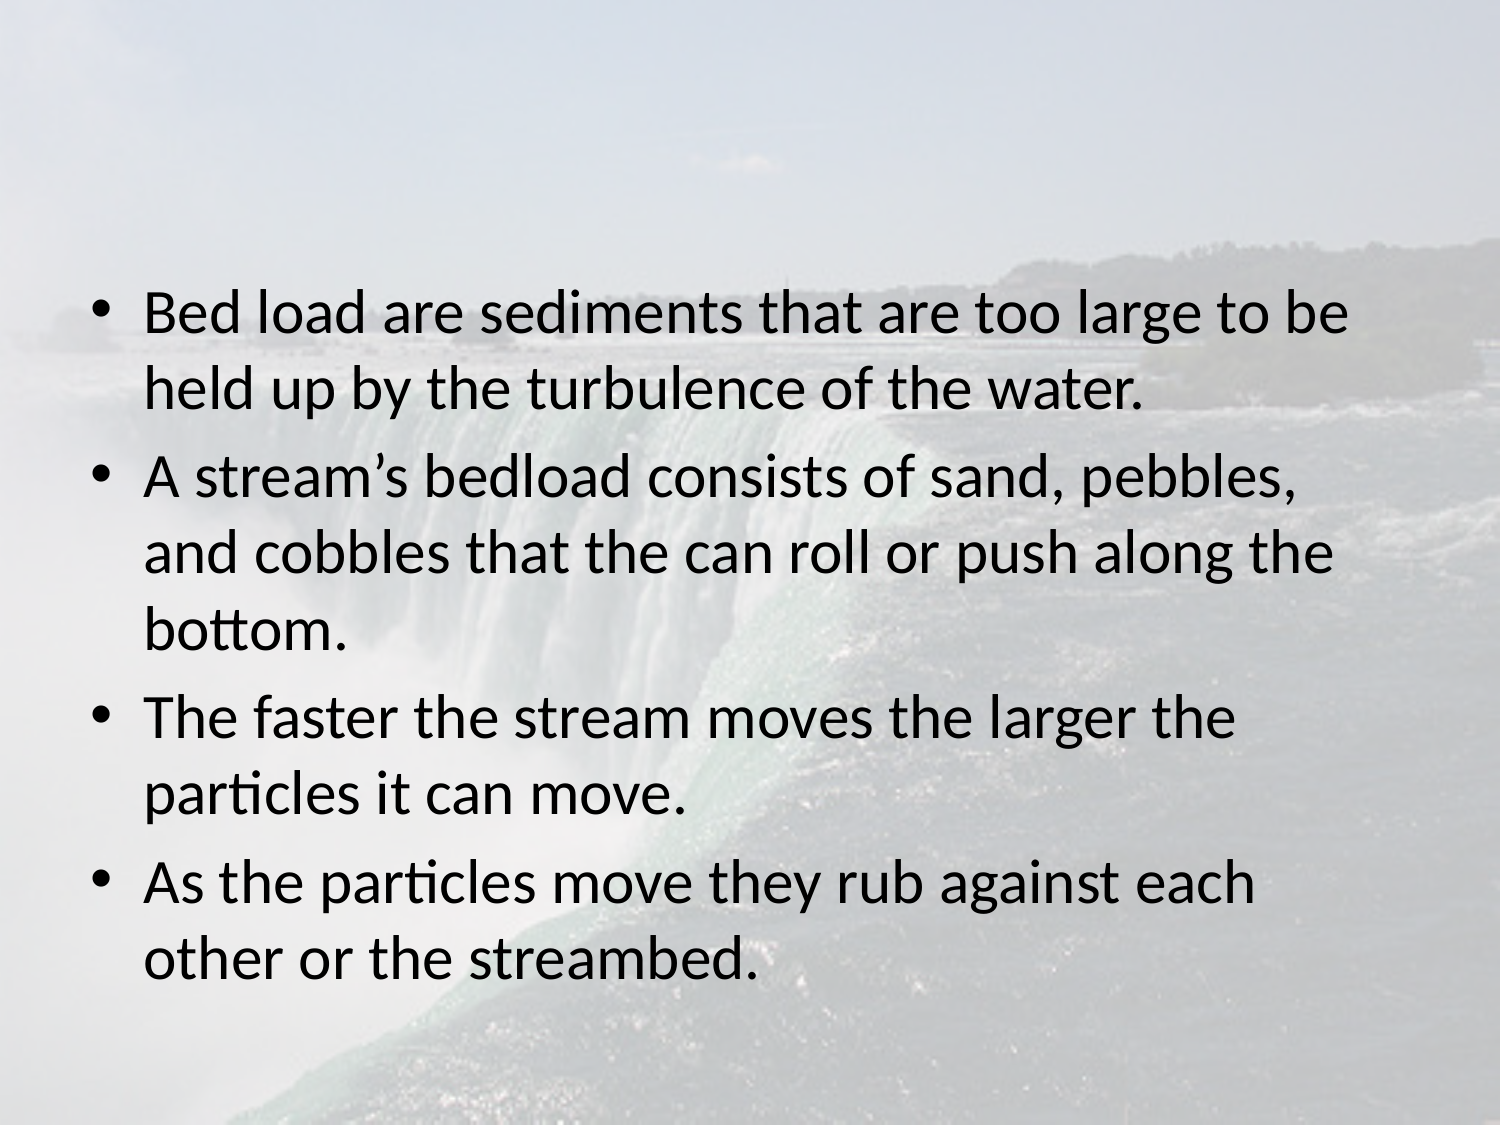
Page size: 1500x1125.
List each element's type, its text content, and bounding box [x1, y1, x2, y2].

list Bed load are sediments that are too large to be held up by the turbulence of the water. A stream’s bedload consists of sand, pebbles, and cobbles that the can roll or push along the bottom. The faster the stream moves the larger the particles it can move. As the particles move they rub against each other or the streambed. [75, 262, 1425, 1005]
